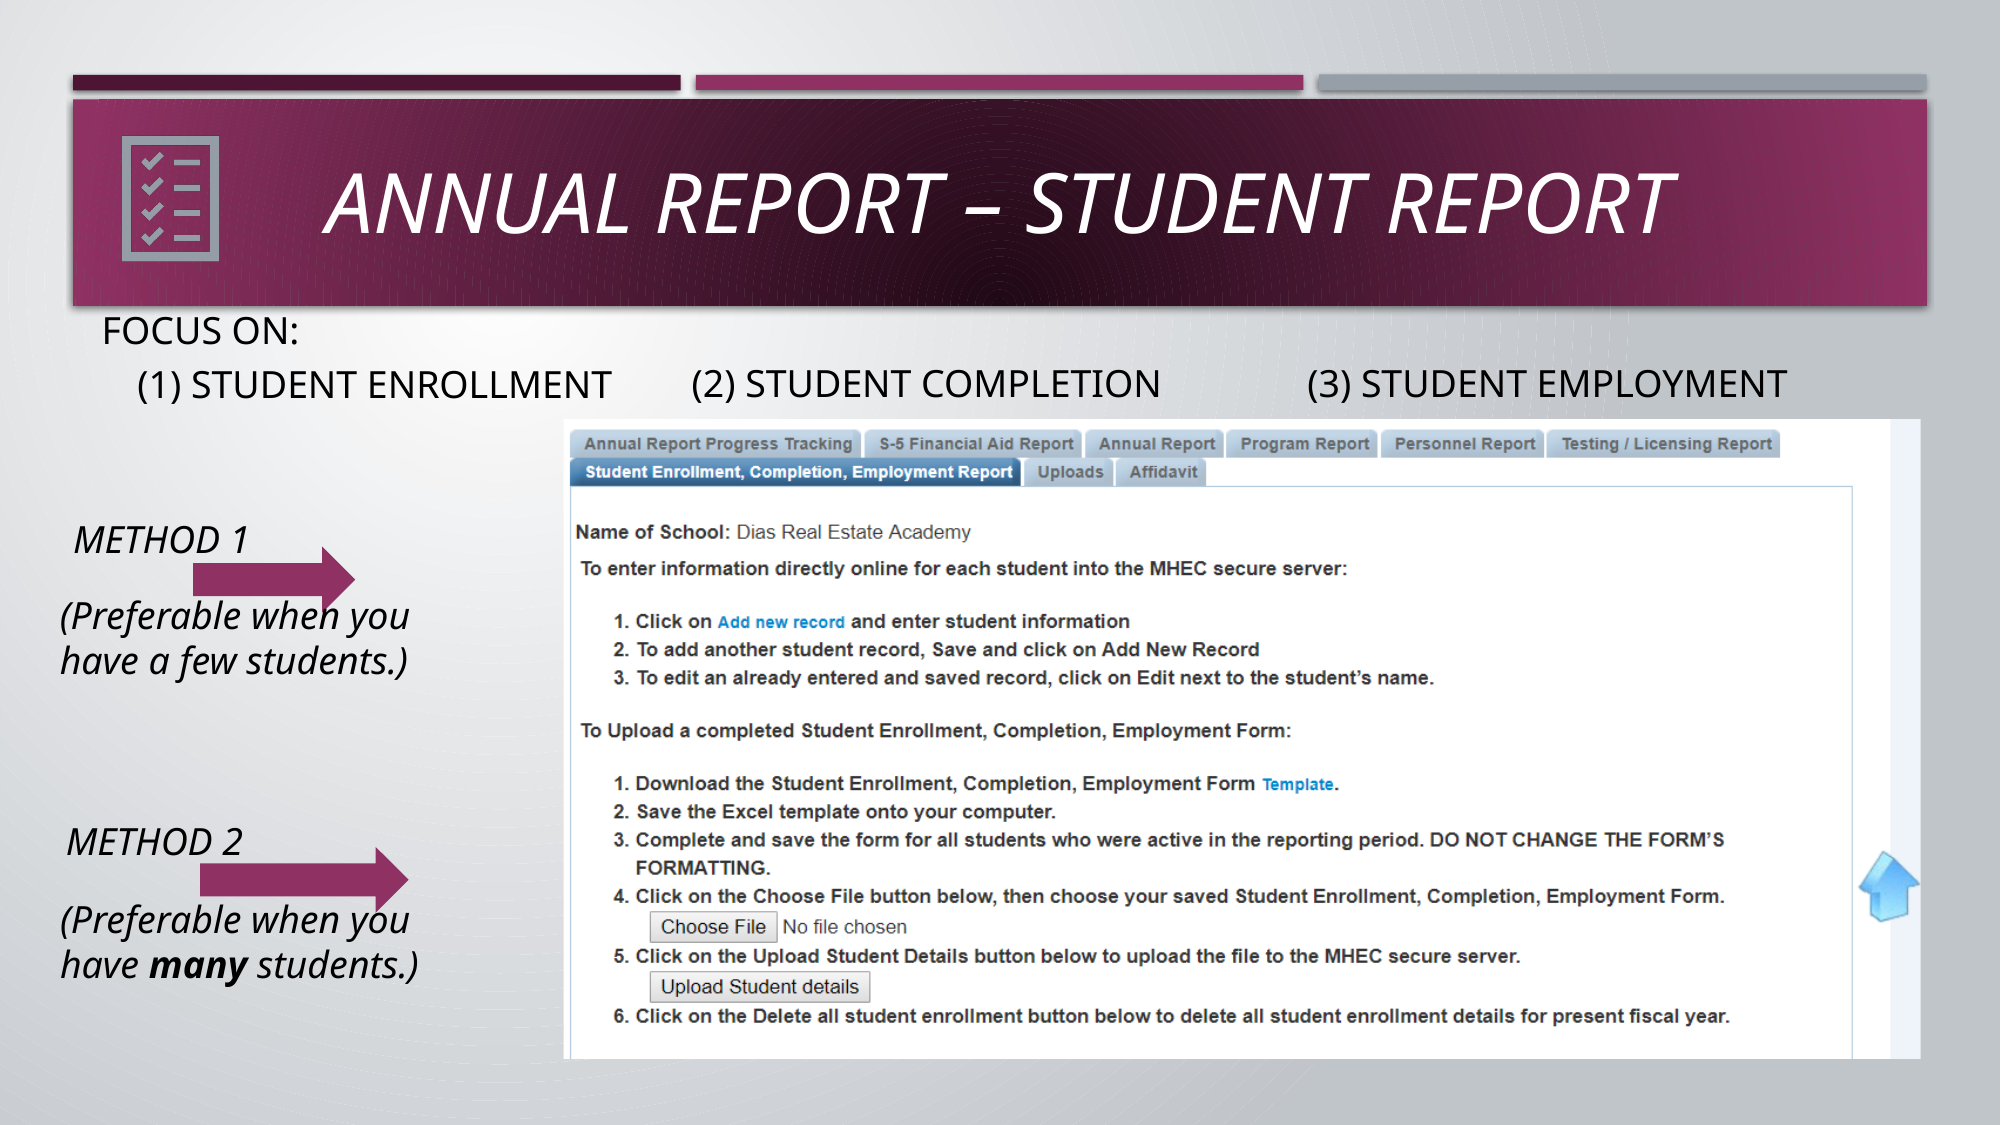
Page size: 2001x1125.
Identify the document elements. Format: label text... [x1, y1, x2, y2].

text_box (3) STUDENT EMPLOYMENT [1292, 352, 1803, 412]
text_box (Preferable when you have a few students.) [45, 584, 504, 690]
title Annual Report – student report [95, 119, 1905, 282]
picture [563, 419, 1922, 1059]
text_box [198, 845, 410, 888]
text_box (1) STUDENT ENROLLMENT [122, 354, 628, 414]
text_box (2) STUDENT COMPLETION [676, 352, 1177, 412]
text_box [191, 544, 357, 584]
text_box FOCUS ON: [86, 299, 315, 360]
text_box METHOD 1 [58, 508, 266, 569]
picture [94, 122, 246, 274]
text_box (Preferable when you have many students.) [45, 888, 470, 994]
text_box METHOD 2 [51, 810, 259, 871]
